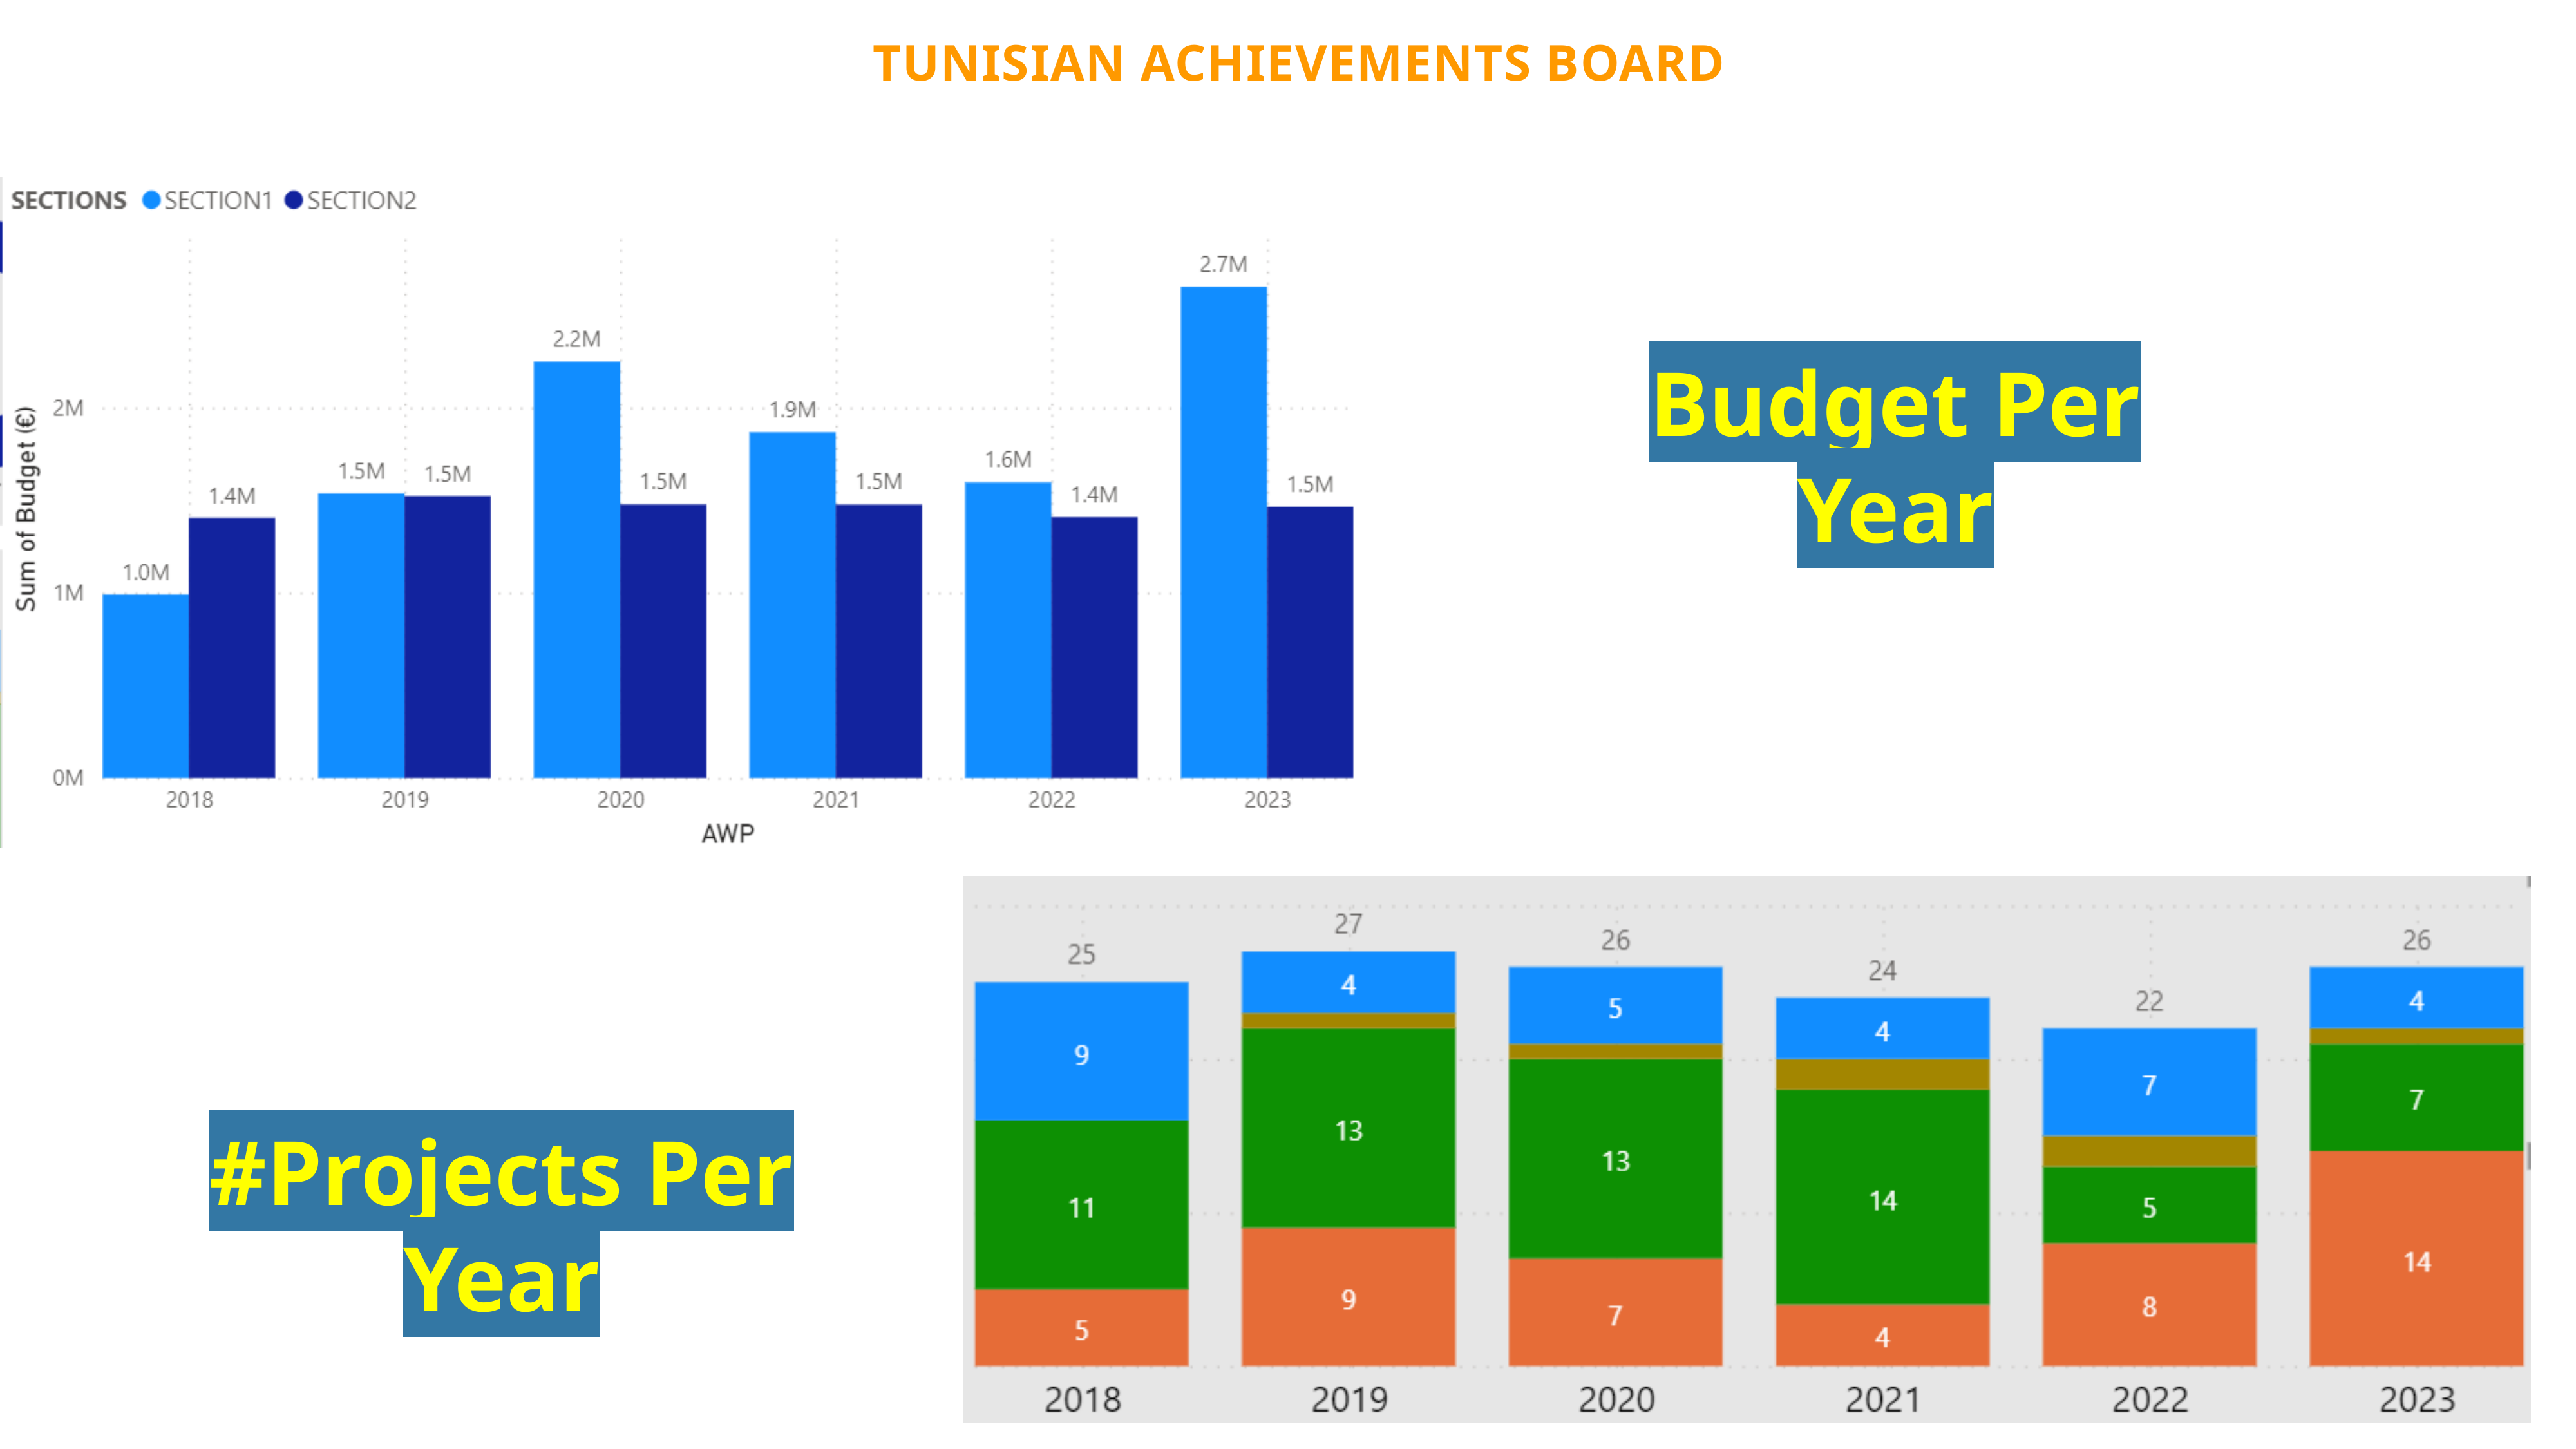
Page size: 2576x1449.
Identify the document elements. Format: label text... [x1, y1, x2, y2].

title TUNISIAN ACHIEVEMENTS BOARD [598, 26, 2016, 158]
picture [963, 876, 2531, 1423]
text_box Budget Per Year [1538, 343, 2253, 565]
picture [0, 176, 1417, 848]
text_box #Projects Per Year [128, 1112, 875, 1334]
